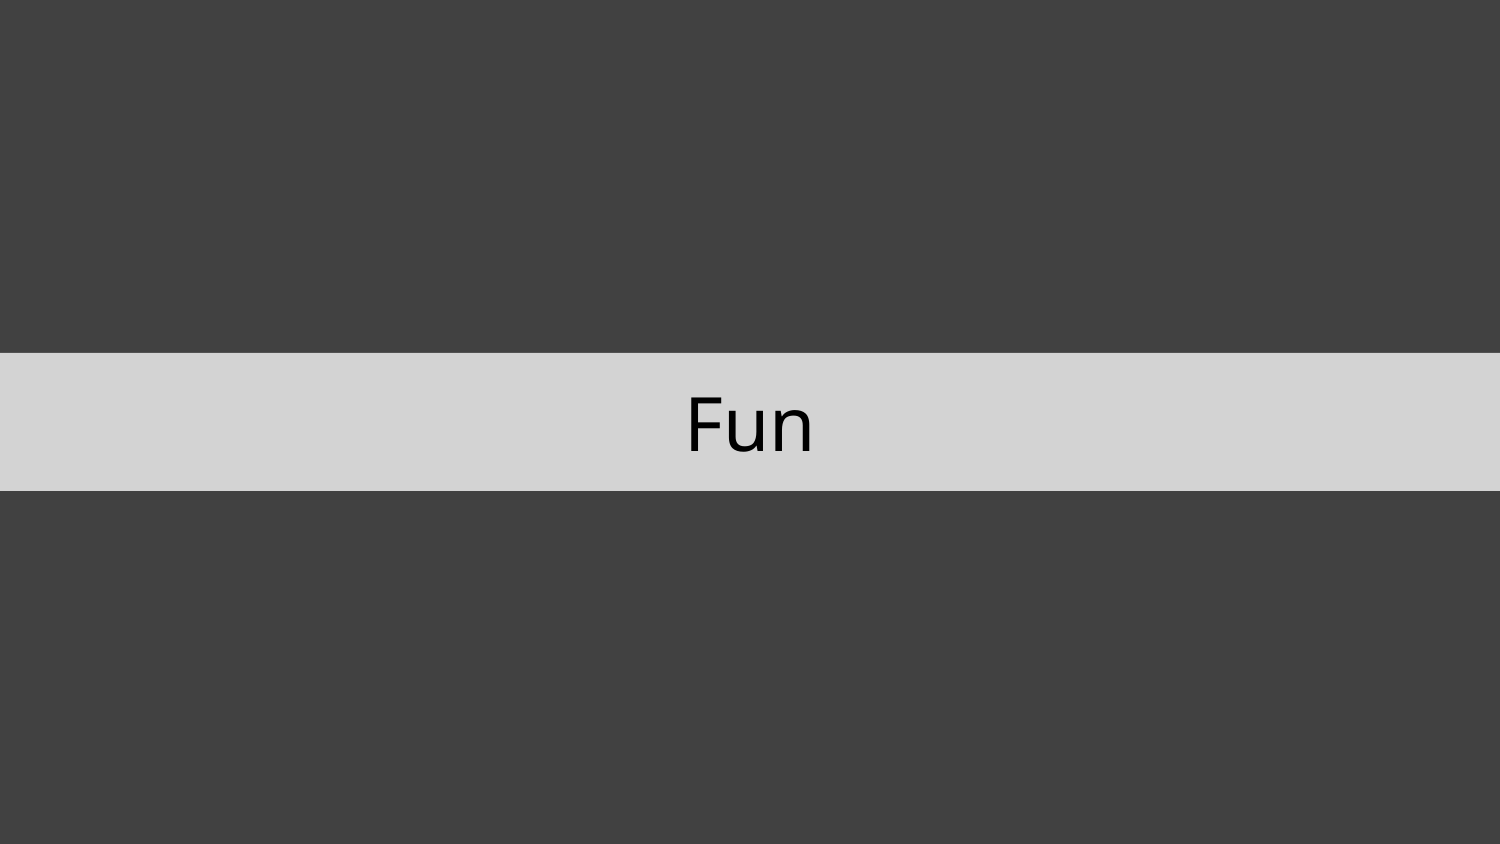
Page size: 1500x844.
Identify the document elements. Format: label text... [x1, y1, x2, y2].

title Fun [0, 352, 1500, 491]
